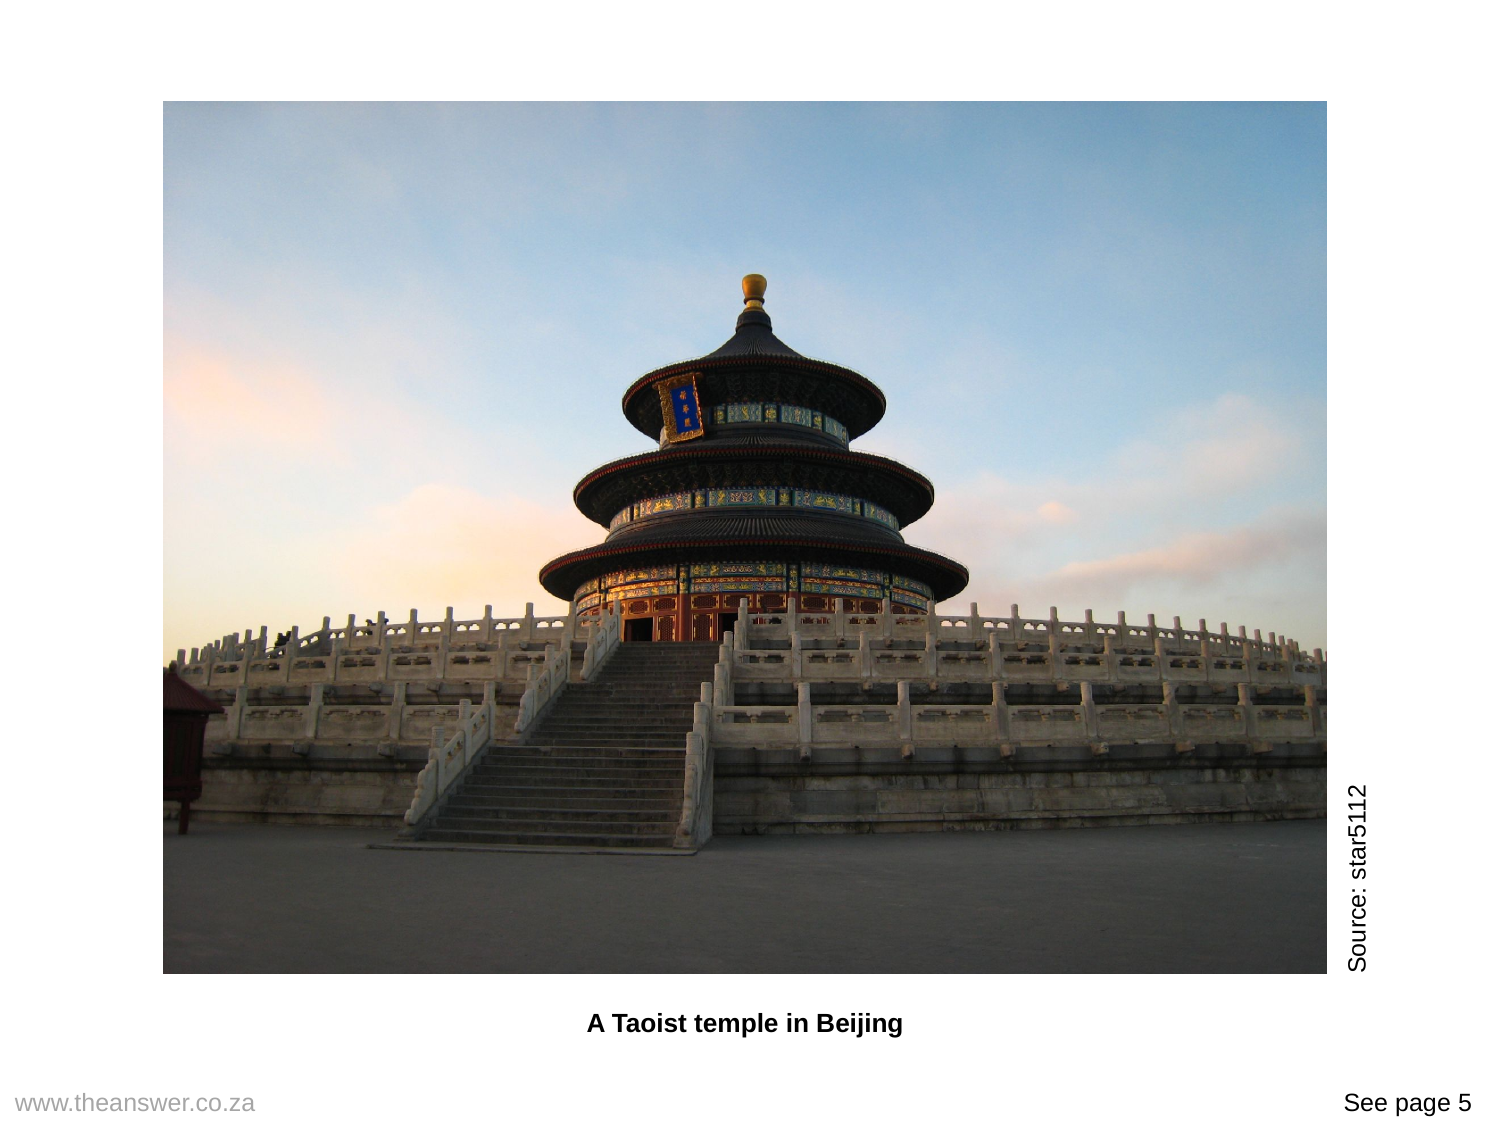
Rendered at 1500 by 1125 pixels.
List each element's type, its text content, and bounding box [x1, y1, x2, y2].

picture [163, 101, 1327, 974]
text_box www.theanswer.co.za [0, 1079, 293, 1125]
text_box Source: star5112 [1340, 731, 1378, 974]
text_box See page 5 [1328, 1079, 1500, 1125]
subtitle A Taoist temple in Beijing [0, 985, 1495, 1047]
